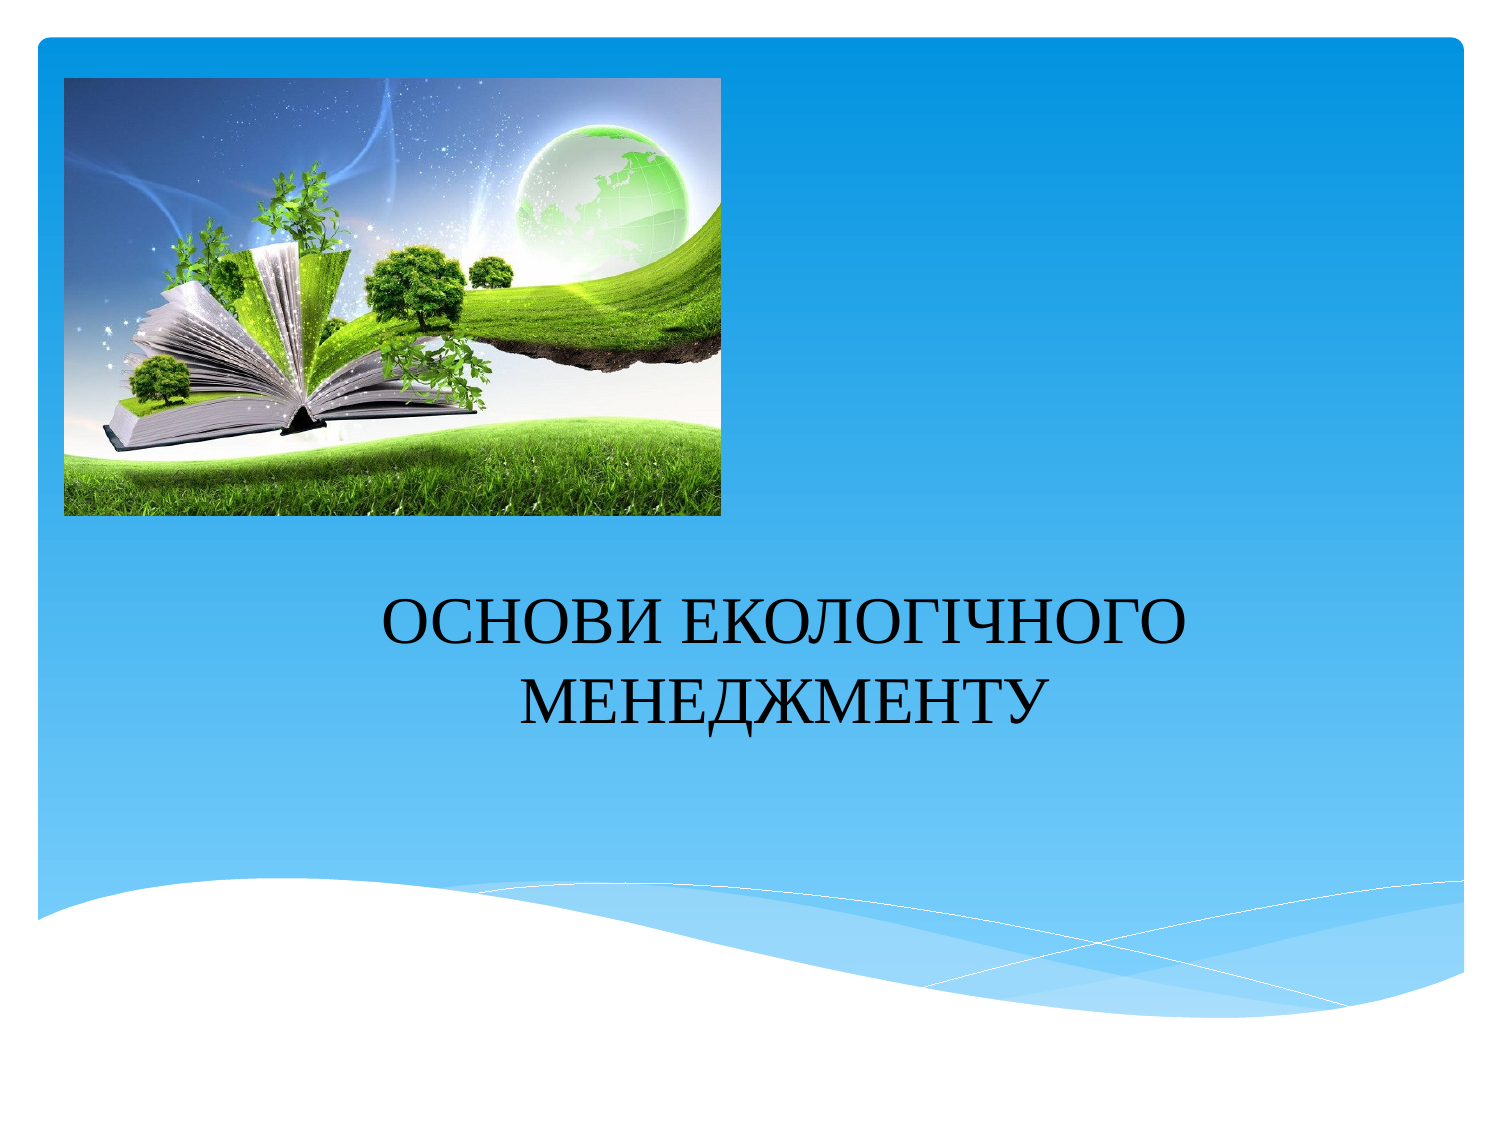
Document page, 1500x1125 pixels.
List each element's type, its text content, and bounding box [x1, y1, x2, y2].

picture [64, 79, 722, 516]
title ОСНОВИ ЕКОЛОГІЧНОГО МЕНЕДЖМЕНТУ [147, 609, 1423, 745]
